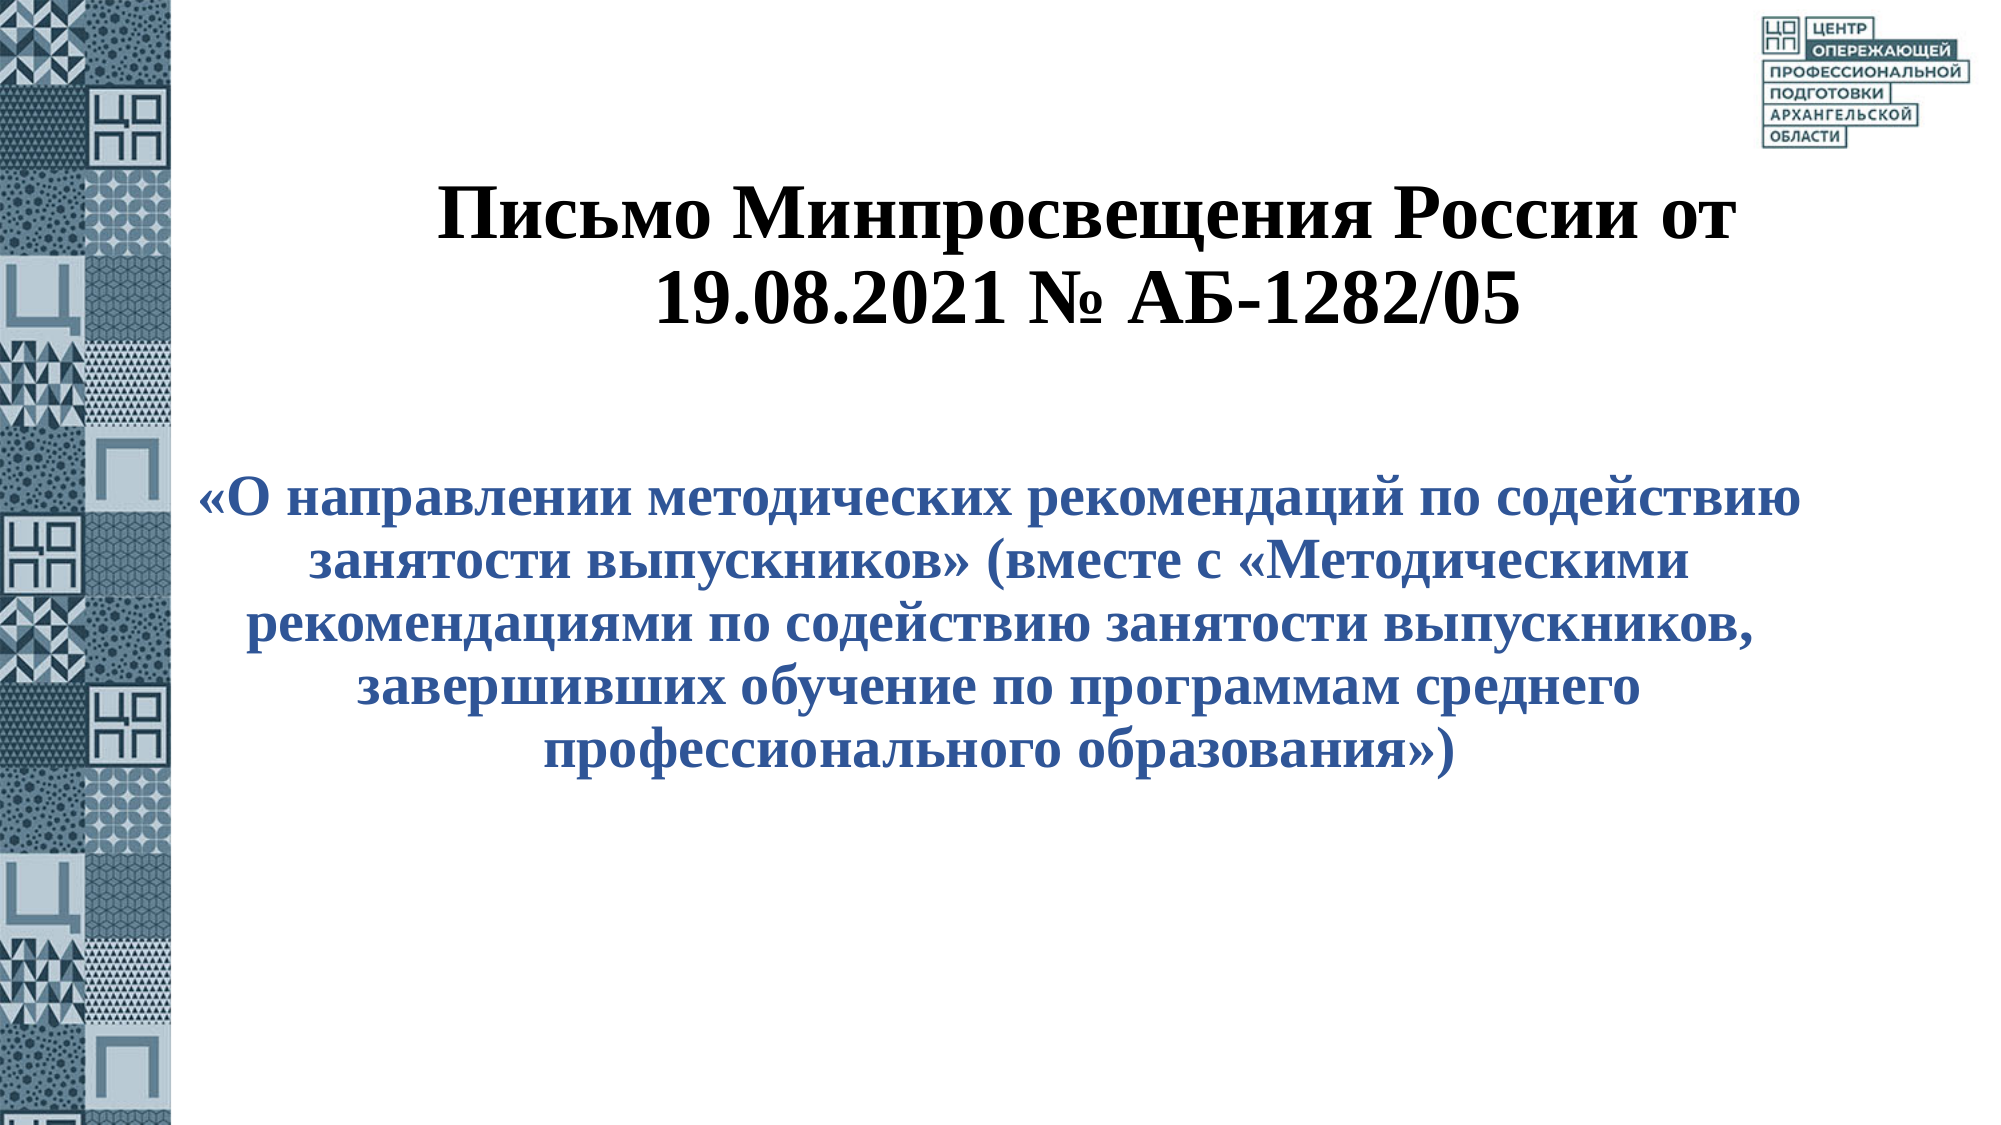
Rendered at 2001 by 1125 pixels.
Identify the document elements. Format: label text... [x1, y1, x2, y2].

title Письмо Минпросвещения России от 19.08.2021 № АБ-1282/05 [348, 162, 1829, 349]
list «О направлении методических рекомендаций по содействию занятости выпускников» (вместе с «Методическими рекомендациями по содействию занятости выпускников, завершивших обучение по программам среднего профессионального образования») [171, 366, 1829, 883]
picture [0, 0, 2001, 1125]
